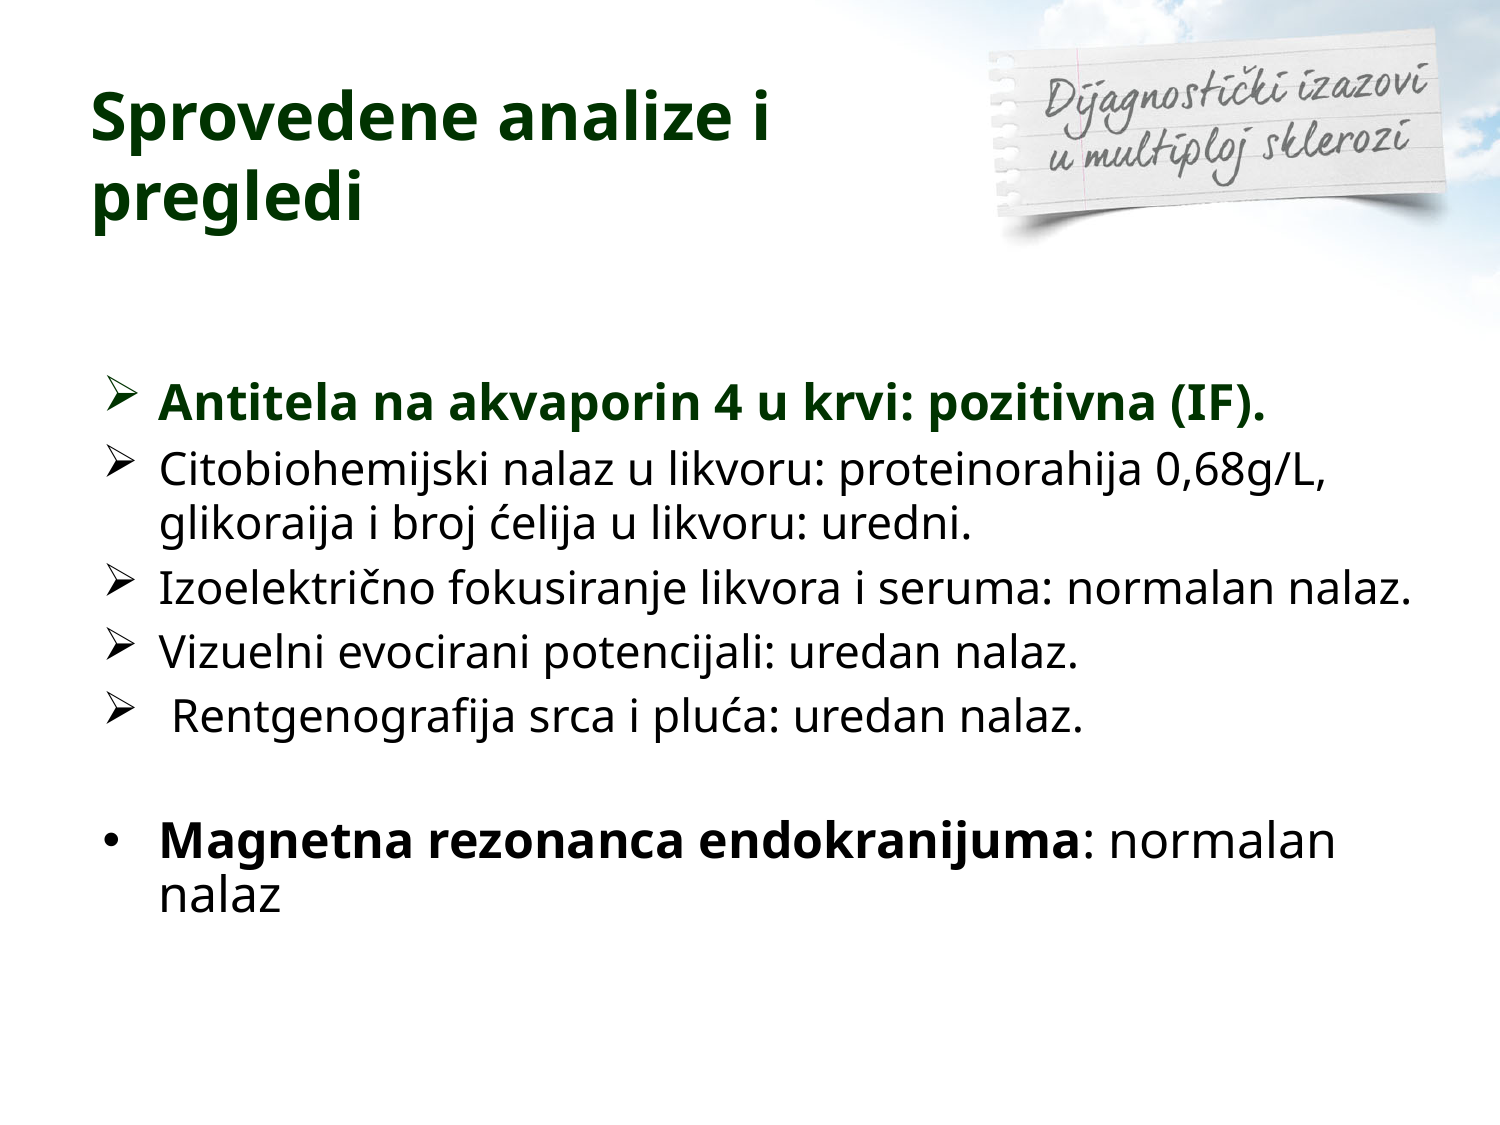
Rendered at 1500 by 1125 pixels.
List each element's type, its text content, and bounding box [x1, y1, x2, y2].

title Sprovedene analize i pregledi [74, 44, 1013, 263]
picture [0, 0, 1500, 1125]
list Antitela na akvaporin 4 u krvi: pozitivna (IF). Citobiohemijski nalaz u likvoru: proteinorahija 0,68g/L, glikoraija i broj ćelija u likvoru: uredni. Izoelektrično fokusiranje likvora i seruma: normalan nalaz. Vizuelni evocirani potencijali: uredan nalaz. Rentgenografija srca i pluća: uredan nalaz. Magnetna rezonanca endokranijuma: normalan nalaz [87, 362, 1438, 926]
